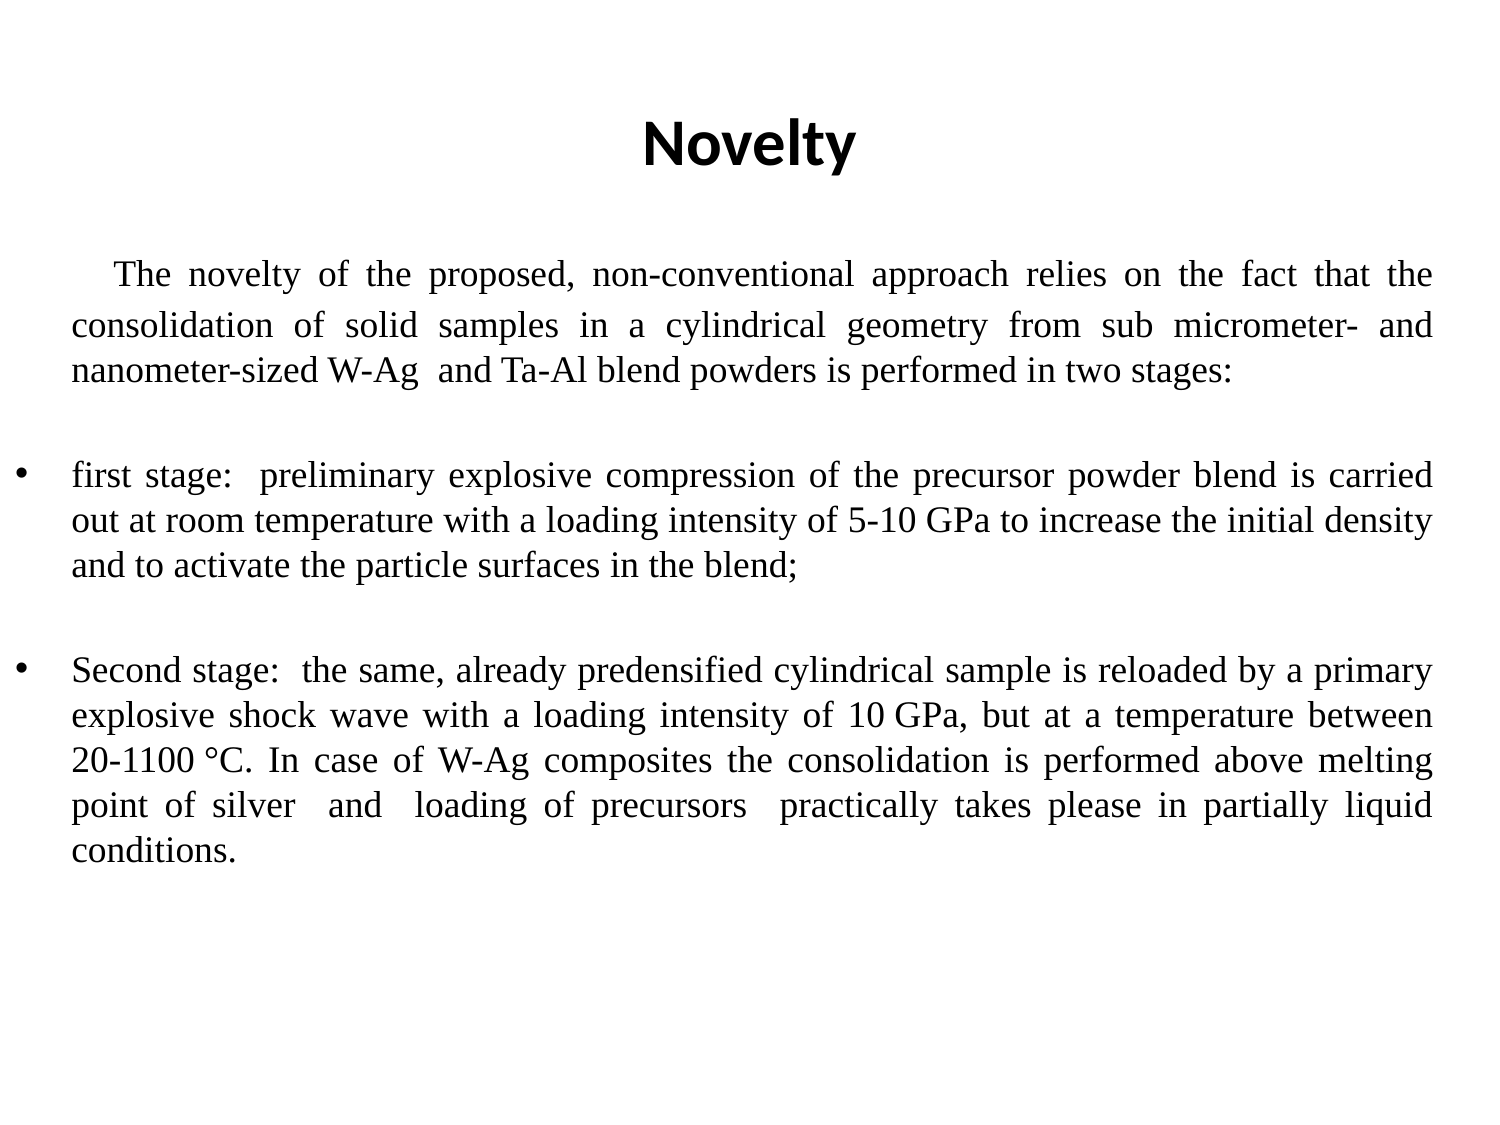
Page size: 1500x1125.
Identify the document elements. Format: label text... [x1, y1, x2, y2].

list The novelty of the proposed, non-conventional approach relies on the fact that the consolidation of solid samples in a cylindrical geometry from sub micrometer- and nanometer-sized W-Ag and Ta-Al blend powders is performed in two stages: first stage: preliminary explosive compression of the precursor powder blend is carried out at room temperature with a loading intensity of 5-10 GPa to increase the initial density and to activate the particle surfaces in the blend; Second stage: the same, already predensified cylindrical sample is reloaded by a primary explosive shock wave with a loading intensity of 10 GPa, but at a temperature between 20-1100 °C. In case of W-Ag composites the consolidation is performed above melting point of silver and loading of precursors practically takes please in partially liquid conditions. [0, 212, 1450, 1050]
title Novelty [75, 45, 1425, 212]
